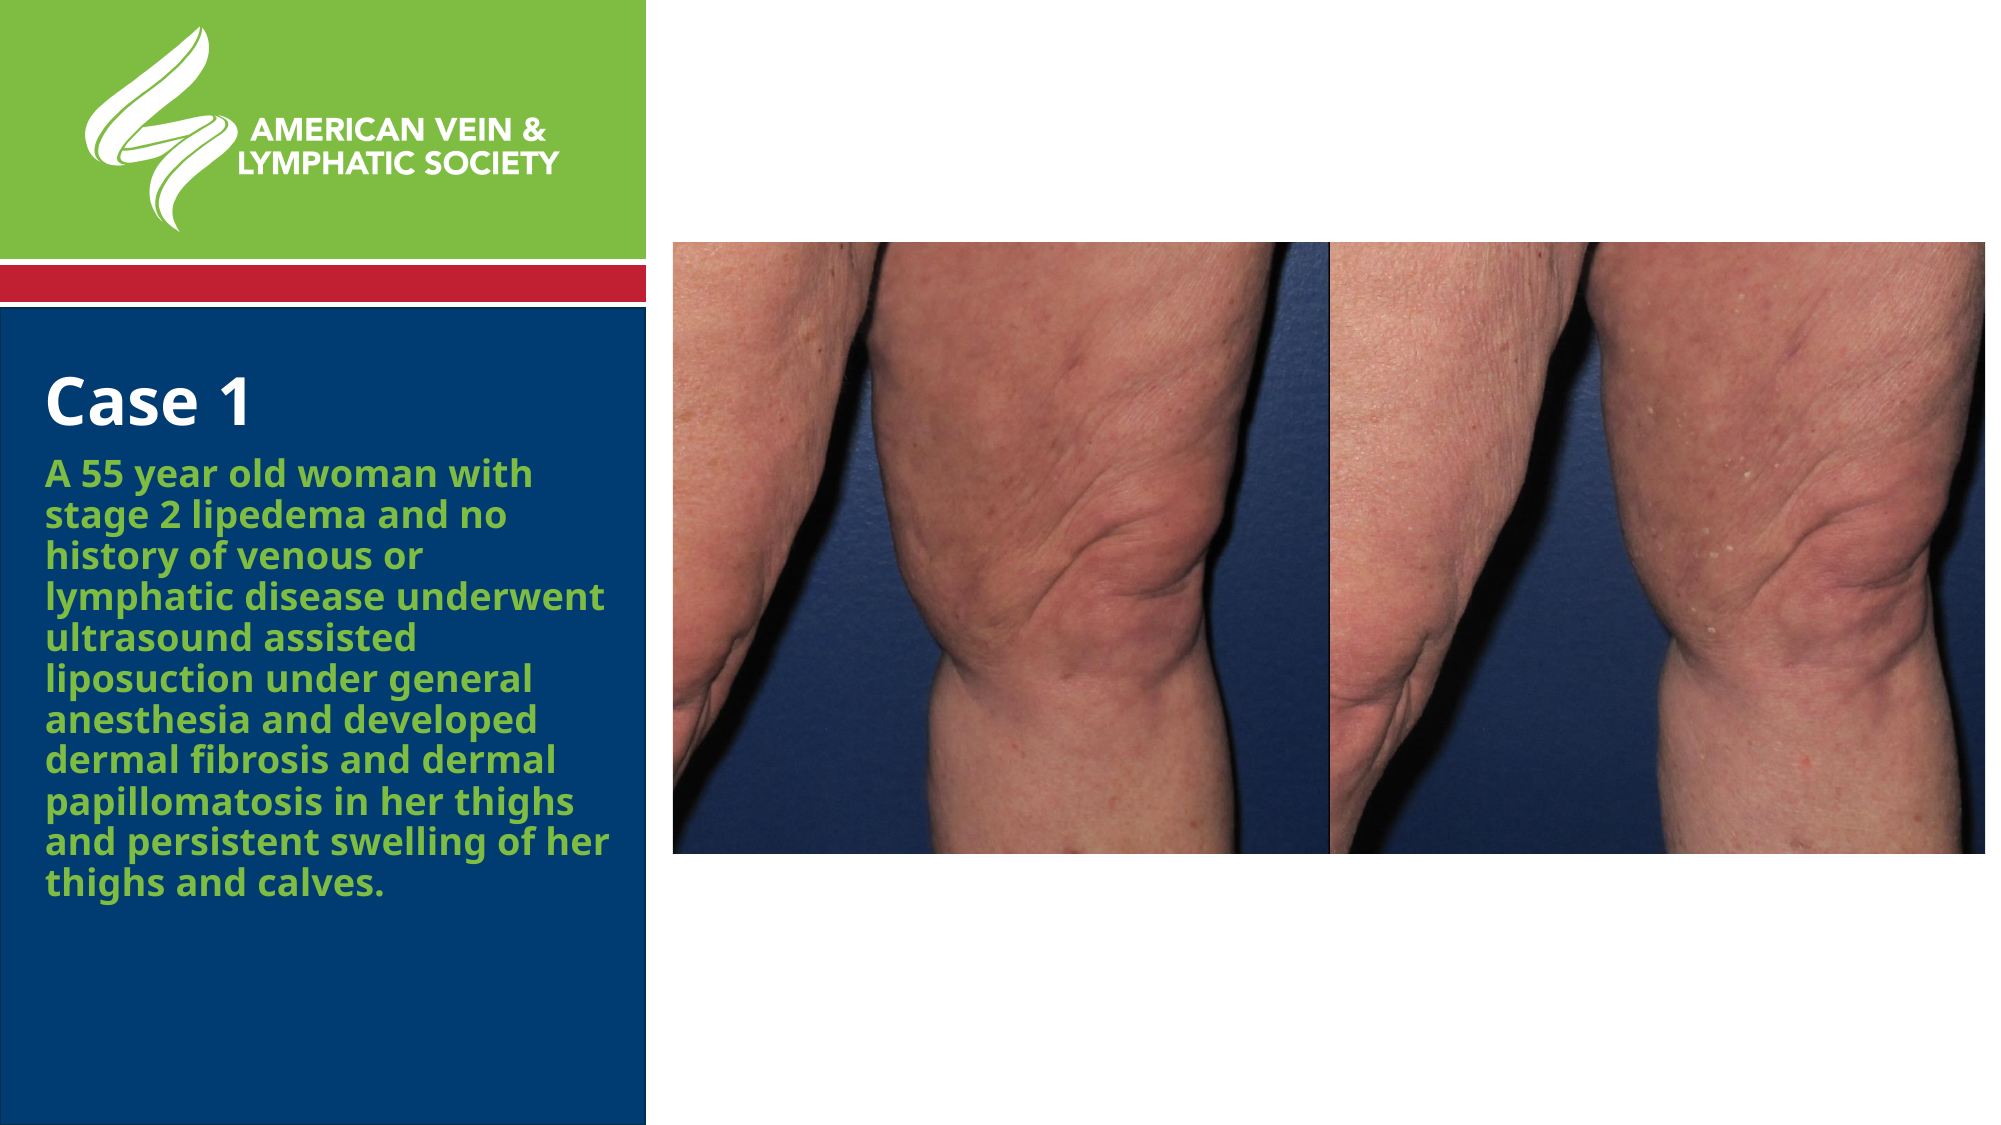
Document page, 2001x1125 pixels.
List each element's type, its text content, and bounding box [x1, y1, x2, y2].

title Case 1 [29, 343, 614, 448]
picture [672, 242, 1986, 855]
picture [85, 26, 560, 232]
list A 55 year old woman with stage 2 lipedema and no history of venous or lymphatic disease underwent ultrasound assisted liposuction under general anesthesia and developed dermal fibrosis and dermal papillomatosis in her thighs and persistent swelling of her thighs and calves. [29, 447, 627, 962]
